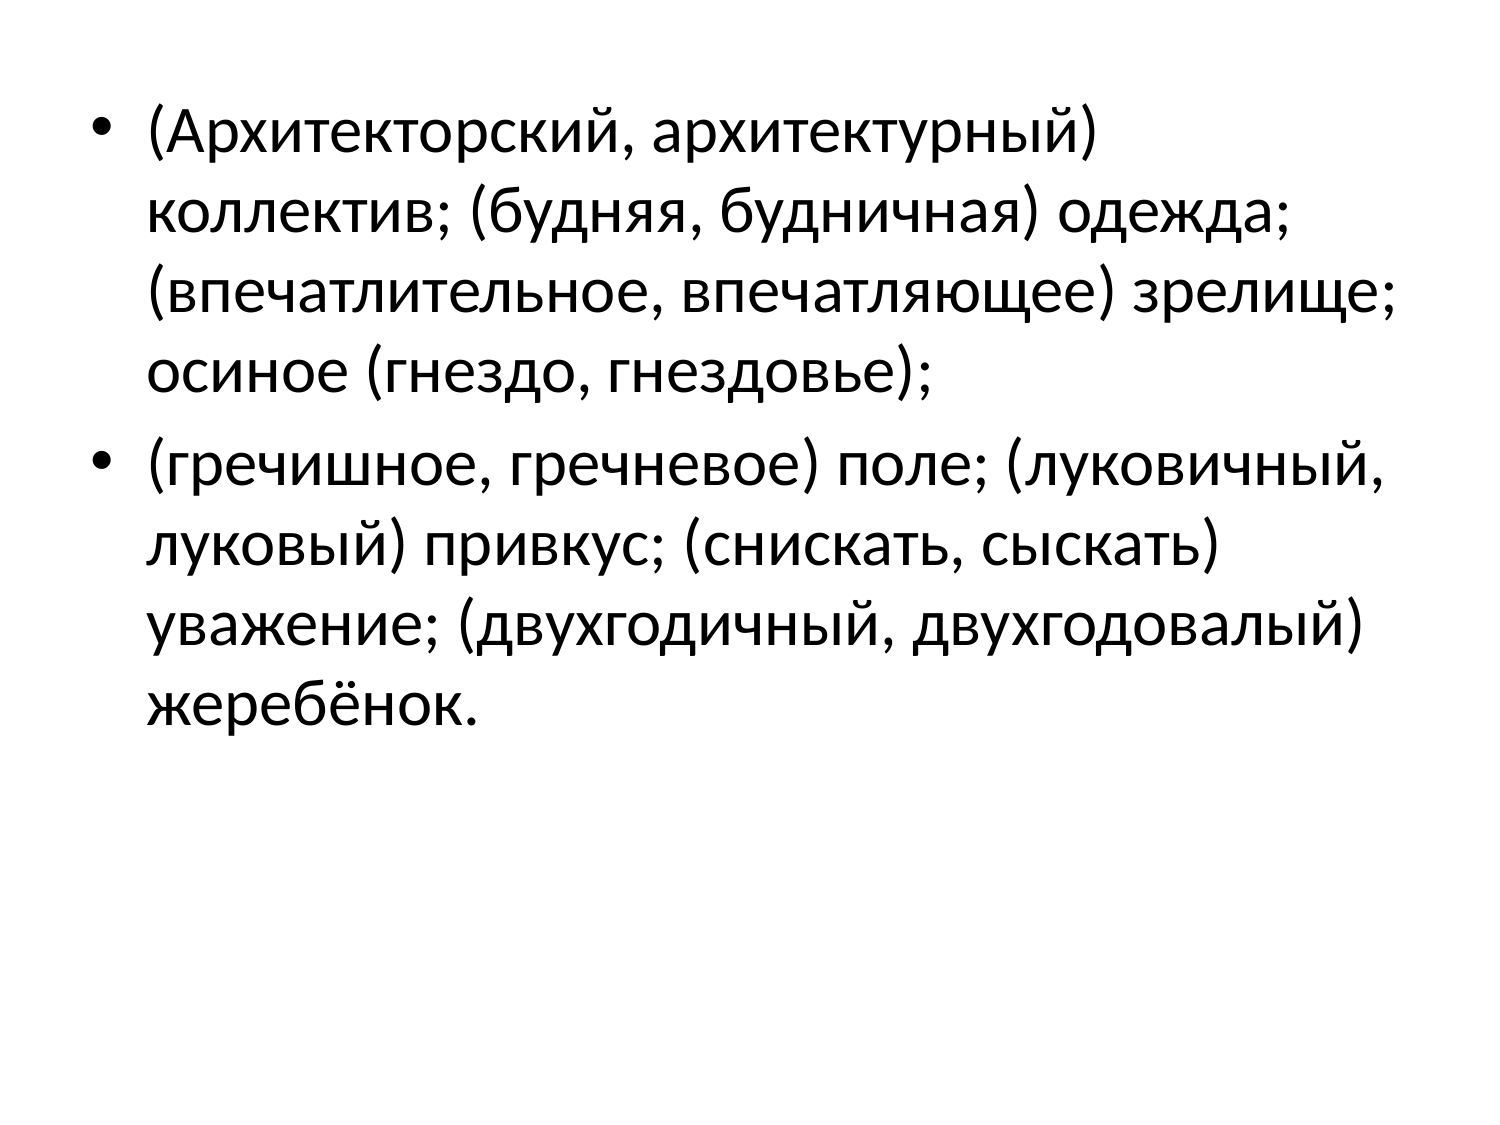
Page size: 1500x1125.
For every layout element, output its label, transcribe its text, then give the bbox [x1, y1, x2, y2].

list (Архитекторский, архитектурный) коллектив; (будняя, будничная) одежда; (впечатлительное, впечатляющее) зрелище; осиное (гнездо, гнездовье); (гречишное, гречневое) поле; (луковичный, луковый) привкус; (снискать, сыскать) уважение; (двухгодичный, двухгодовалый) жеребёнок. [75, 78, 1425, 1005]
